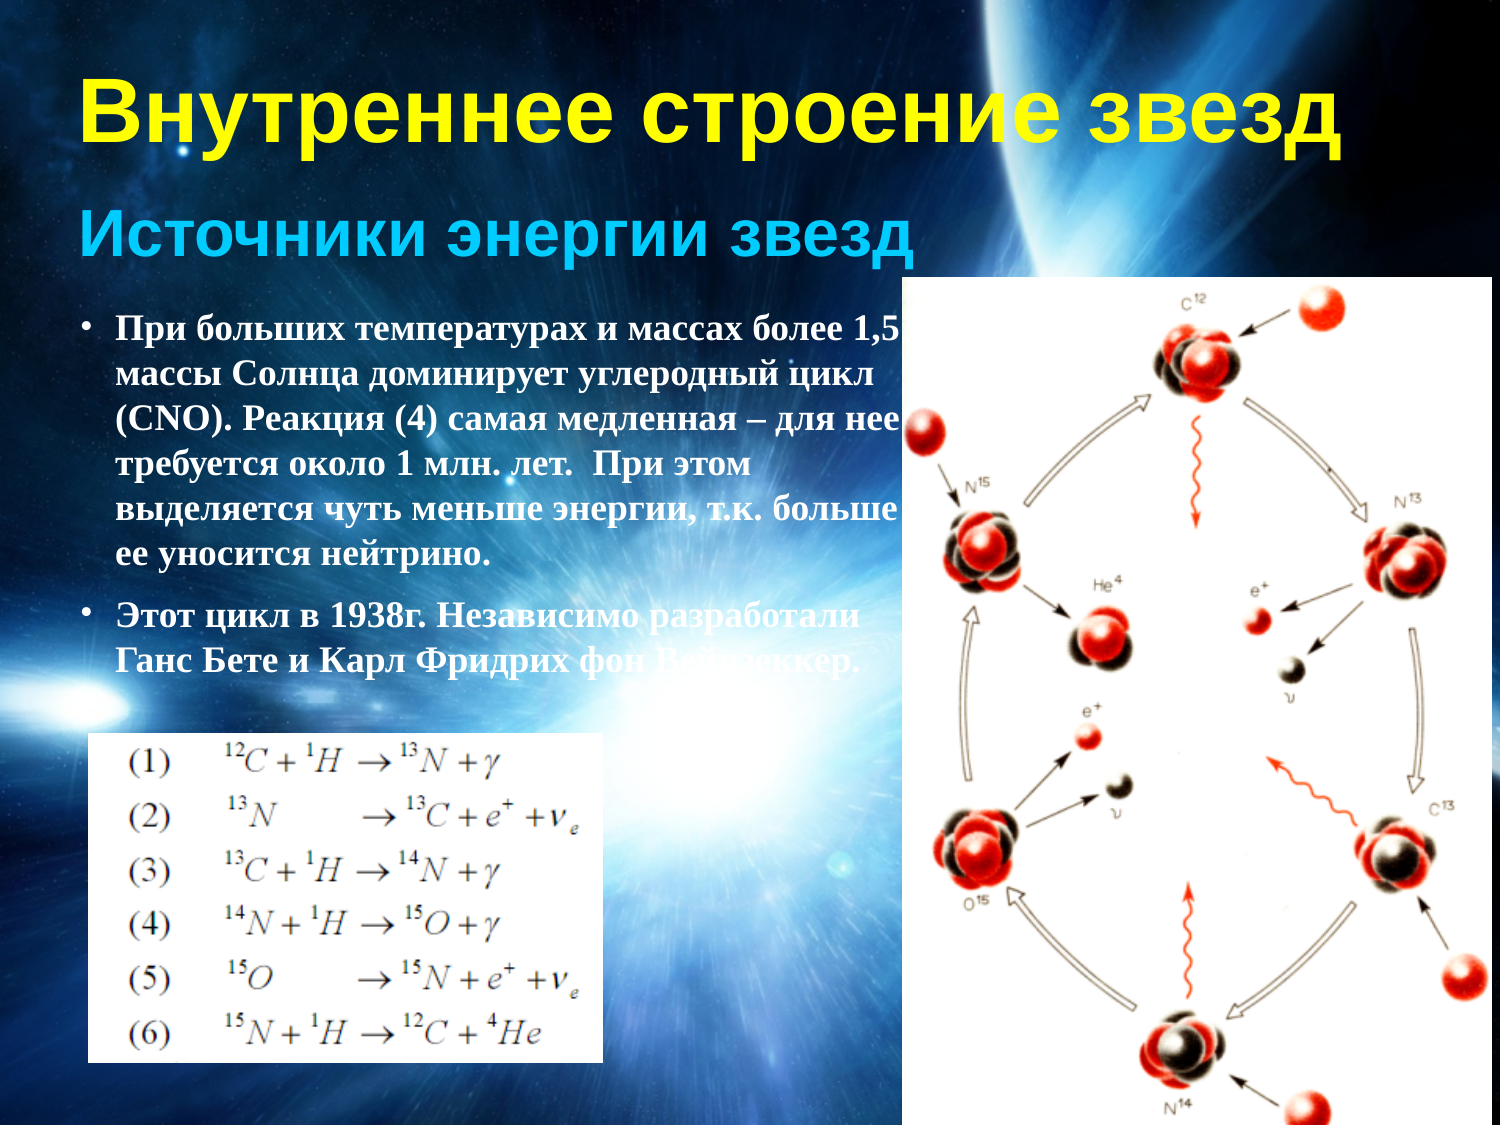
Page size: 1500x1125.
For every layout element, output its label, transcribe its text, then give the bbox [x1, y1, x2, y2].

picture [0, 0, 1500, 1125]
text_box При больших температурах и массах более 1,5 массы Солнца доминирует углеродный цикл (CNO). Реакция (4) самая медленная – для нее требуется около 1 млн. лет. При этом выделяется чуть меньше энергии, т.к. больше ее уносится нейтрино. Этот цикл в 1938г. Независимо разработали Ганс Бете и Карл Фридрих фон Вейцзеккер. [65, 295, 897, 1093]
list Источники энергии звезд [63, 182, 1406, 295]
title Внутреннее строение звезд [62, 12, 1488, 200]
